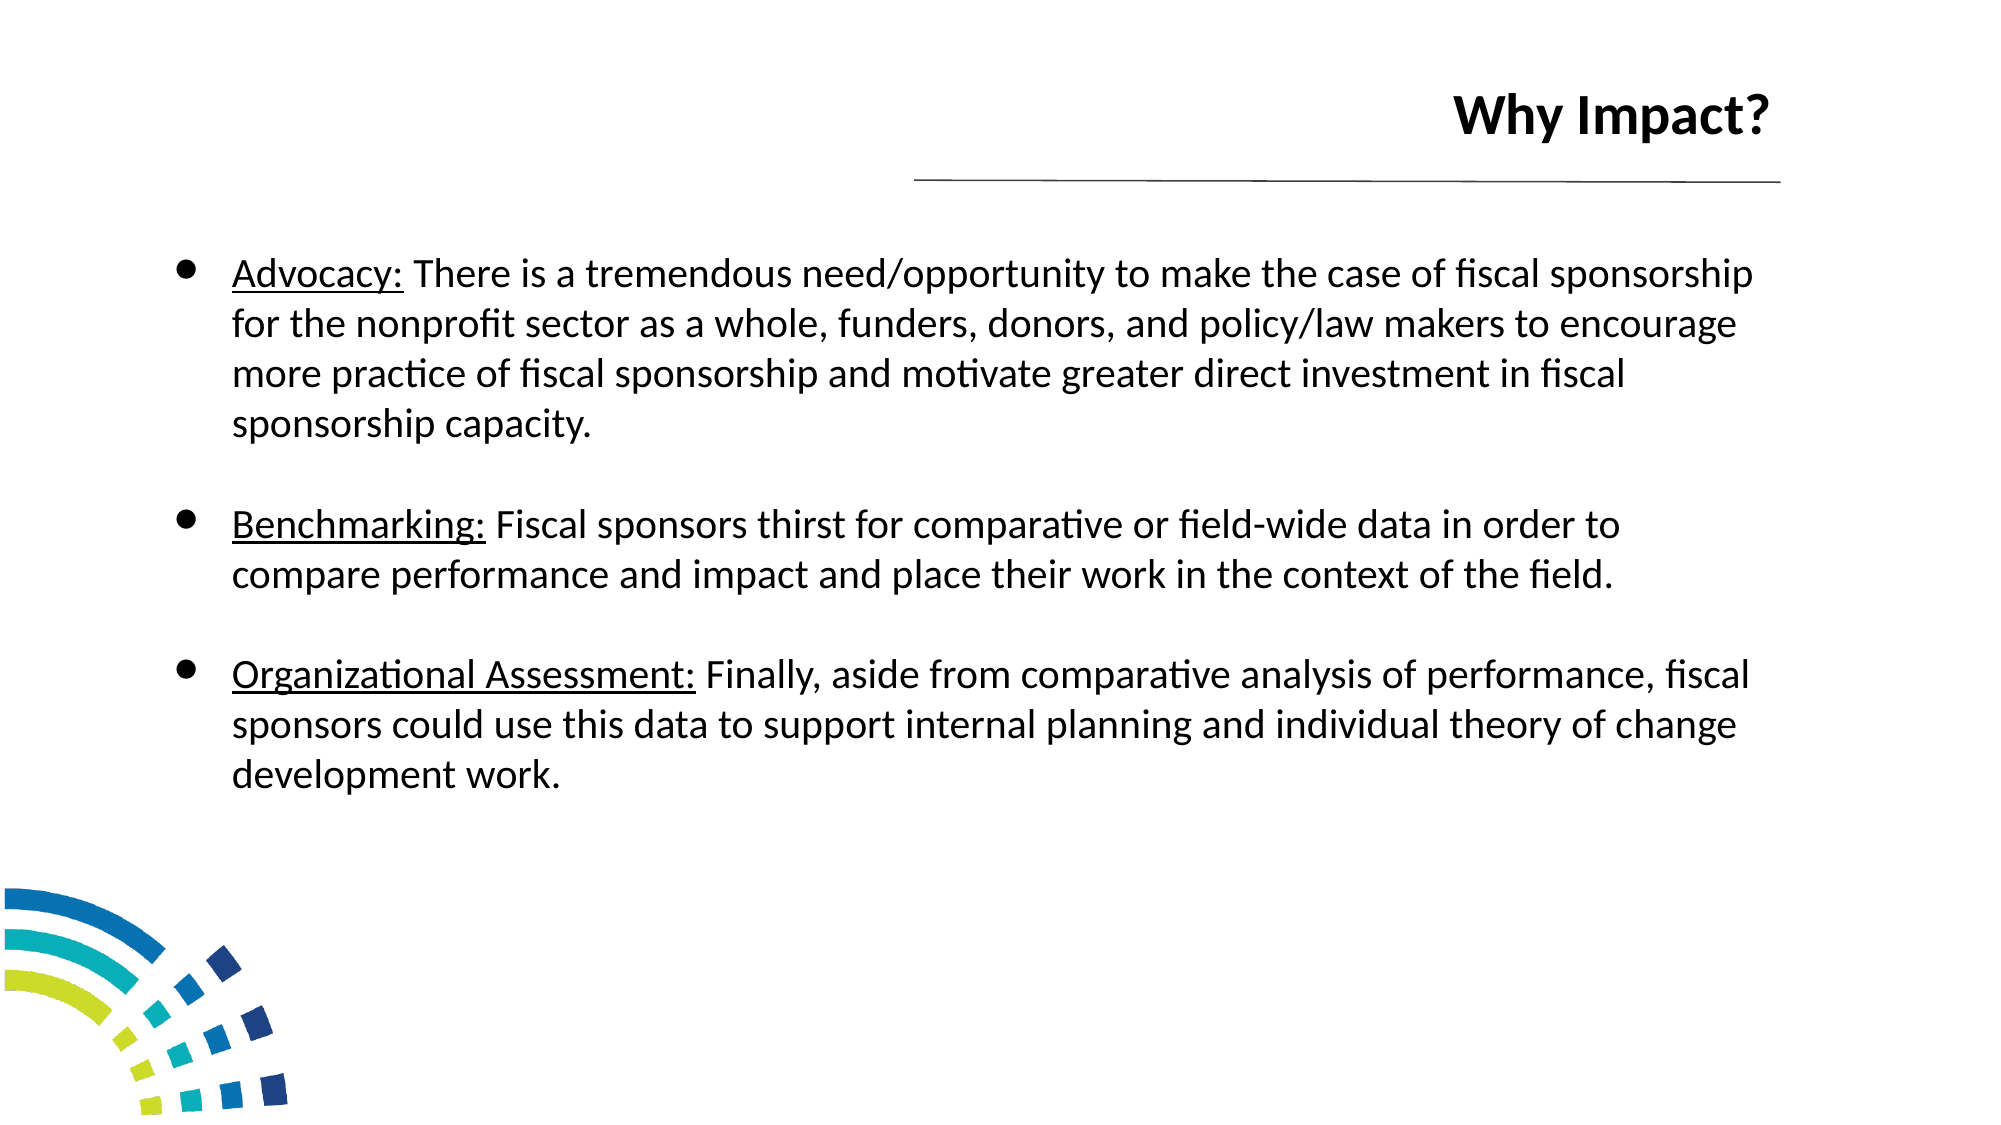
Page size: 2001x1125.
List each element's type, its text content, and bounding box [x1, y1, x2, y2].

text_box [913, 179, 1781, 183]
picture [0, 878, 292, 1125]
text_box Why Impact? [438, 68, 1787, 155]
text_box Advocacy: There is a tremendous need/opportunity to make the case of fiscal sponsorship for the nonprofit sector as a whole, funders, donors, and policy/law makers to encourage more practice of fiscal sponsorship and motivate greater direct investment in fiscal sponsorship capacity. Benchmarking: Fiscal sponsors thirst for comparative or field-wide data in order to compare performance and impact and place their work in the context of the field. Organizational Assessment: Finally, aside from comparative analysis of performance, fiscal sponsors could use this data to support internal planning and individual theory of change development work. [141, 238, 1924, 904]
